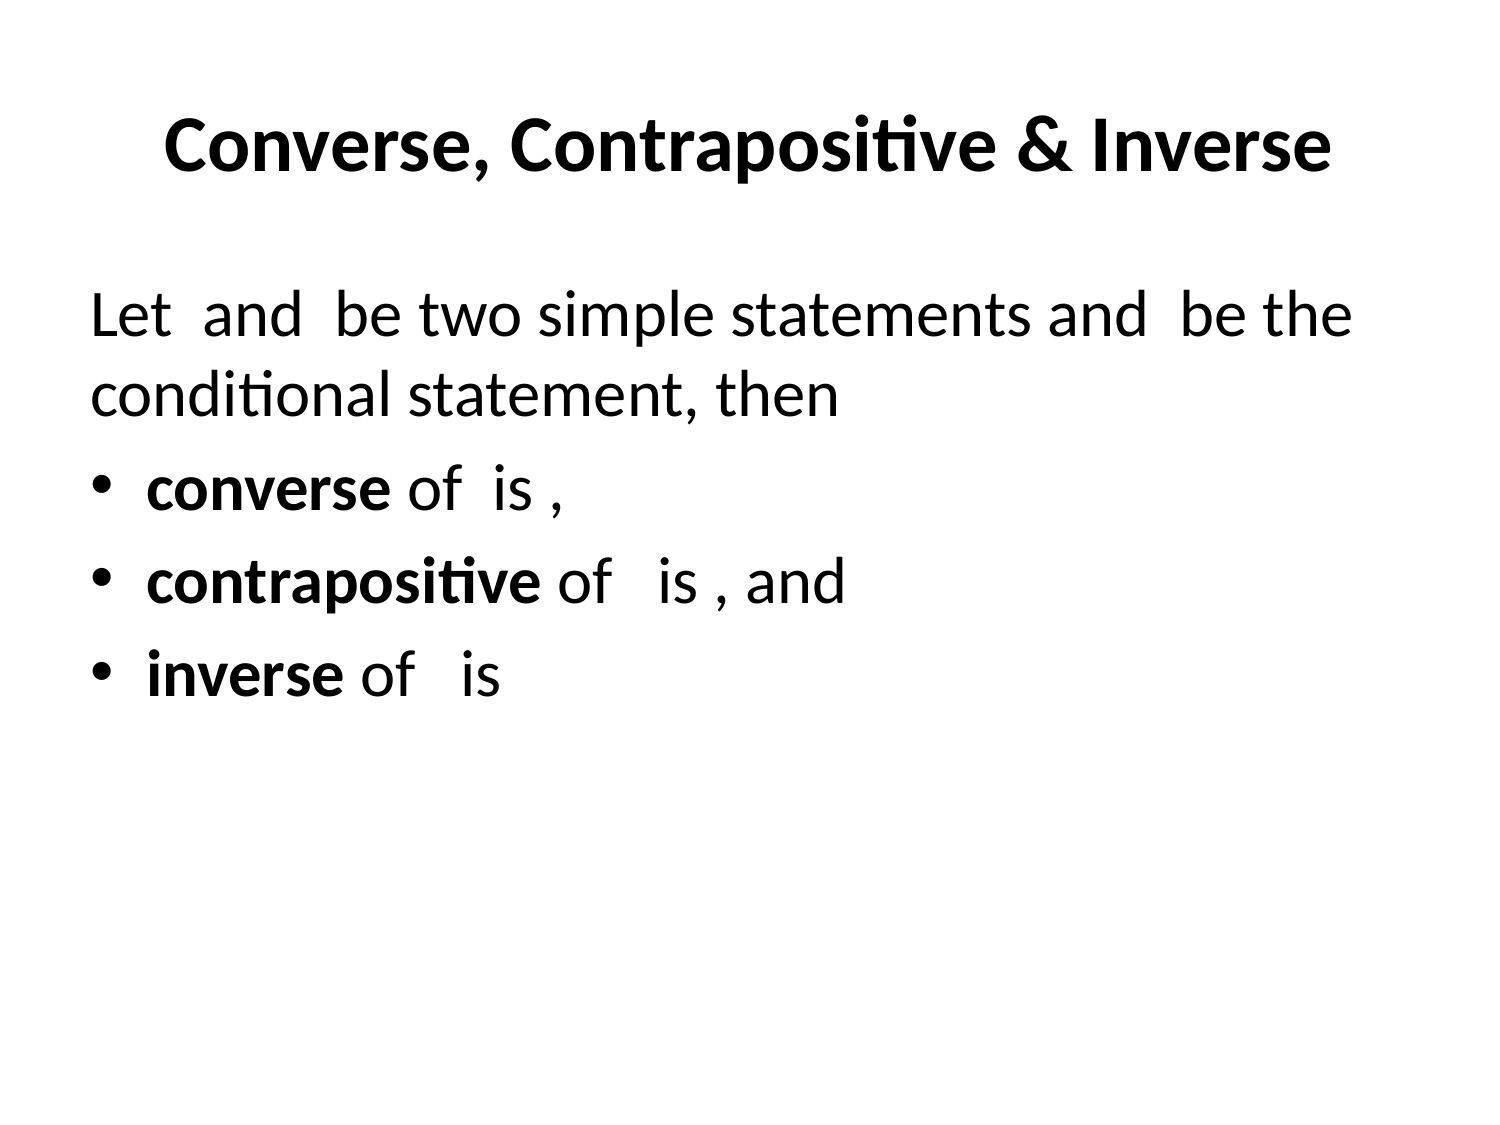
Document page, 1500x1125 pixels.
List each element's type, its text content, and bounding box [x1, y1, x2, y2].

title Converse, Contrapositive & Inverse [75, 45, 1425, 233]
